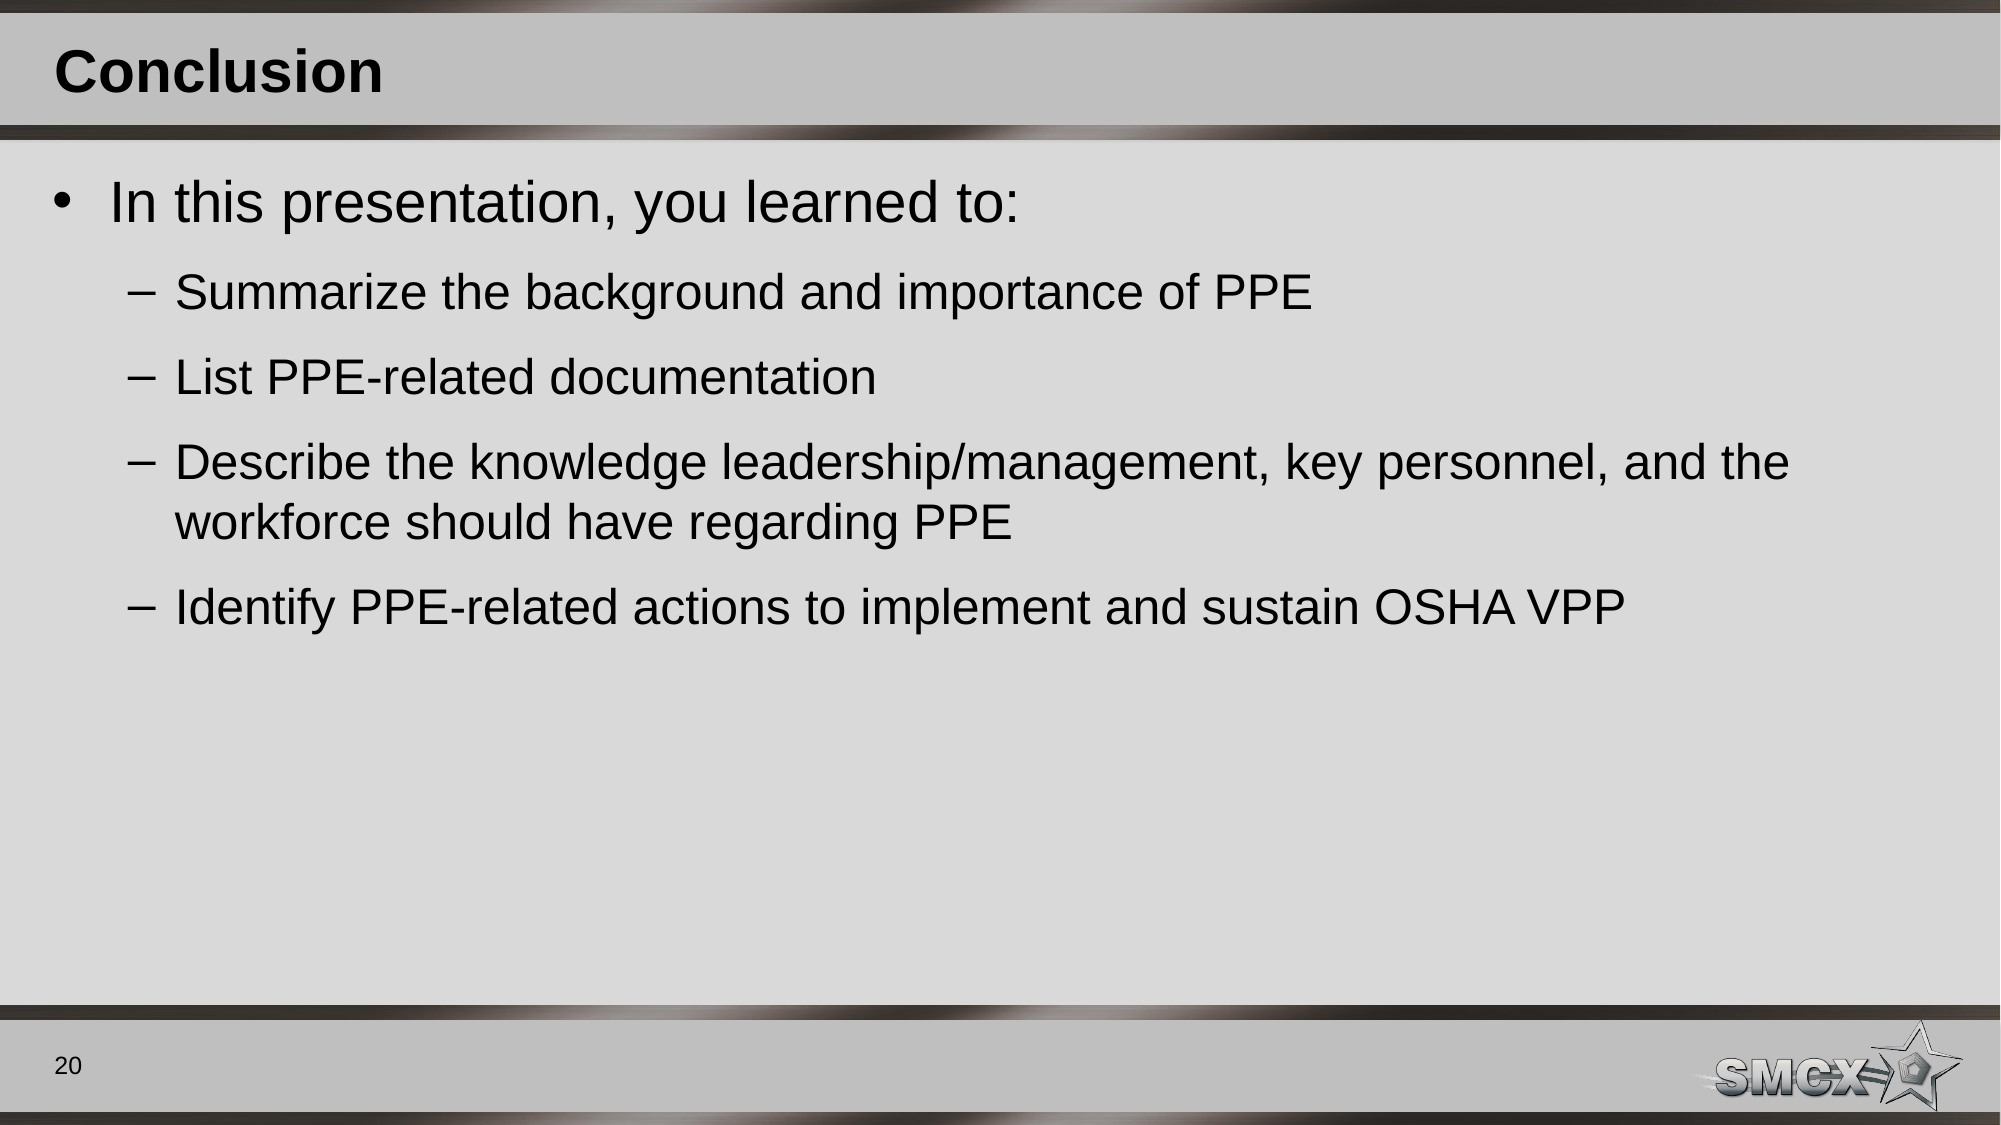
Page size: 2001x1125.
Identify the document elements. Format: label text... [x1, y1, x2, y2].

list In this presentation, you learned to: Summarize the background and importance of PPE List PPE-related documentation Describe the knowledge leadership/management, key personnel, and the workforce should have regarding PPE Identify PPE-related actions to implement and sustain OSHA VPP [37, 156, 1963, 982]
picture [0, 0, 2001, 13]
picture [0, 1005, 2001, 1125]
slide_number 20 [39, 1035, 190, 1095]
picture [0, 125, 2001, 140]
title Conclusion [39, 21, 1980, 115]
